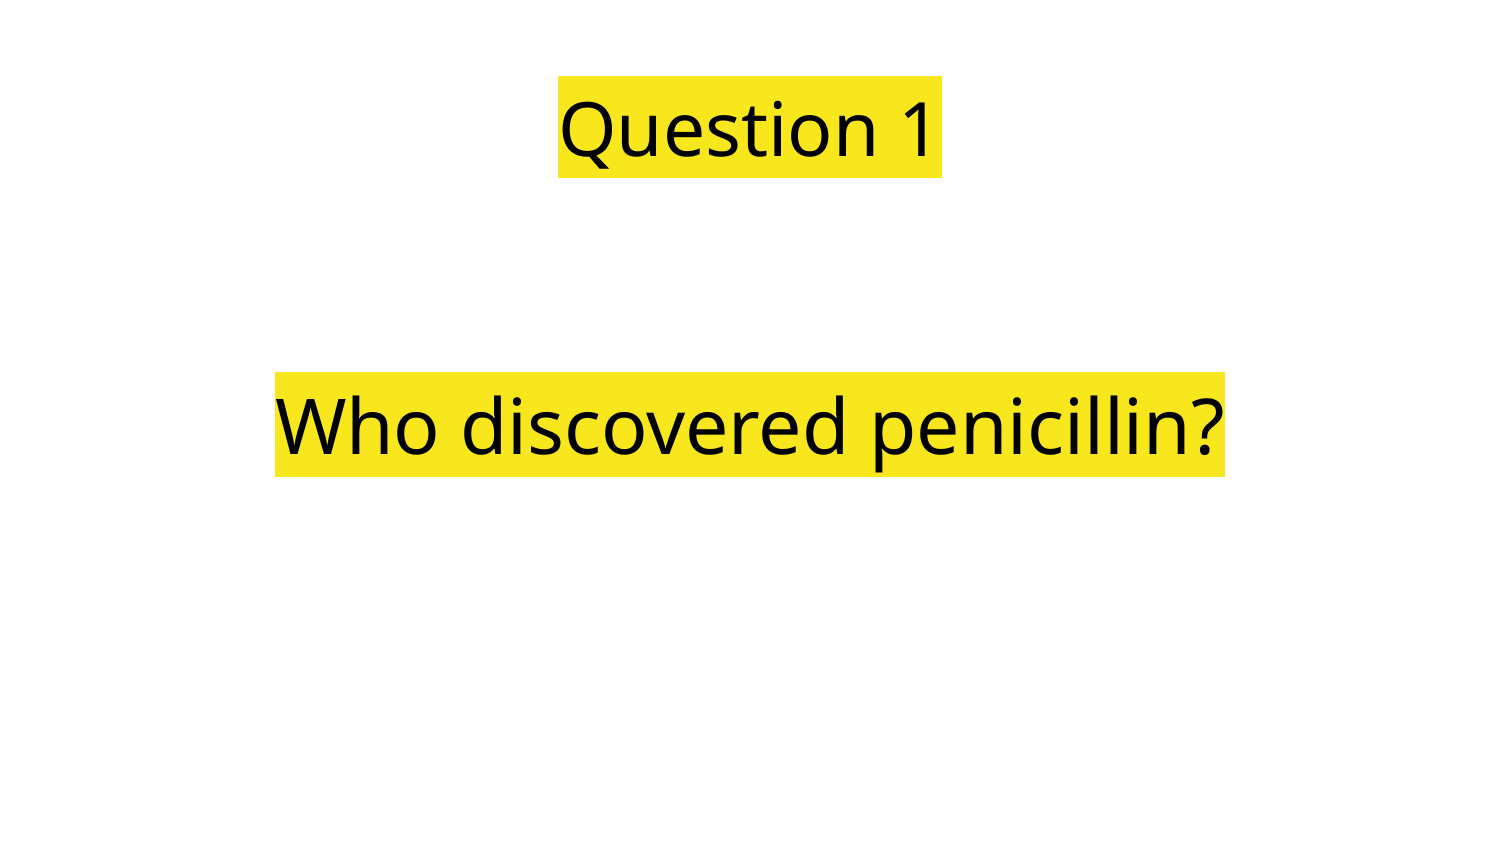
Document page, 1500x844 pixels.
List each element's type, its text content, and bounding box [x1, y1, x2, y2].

list Question 1 [51, 52, 1449, 217]
title Who discovered penicillin? [51, 386, 1449, 486]
